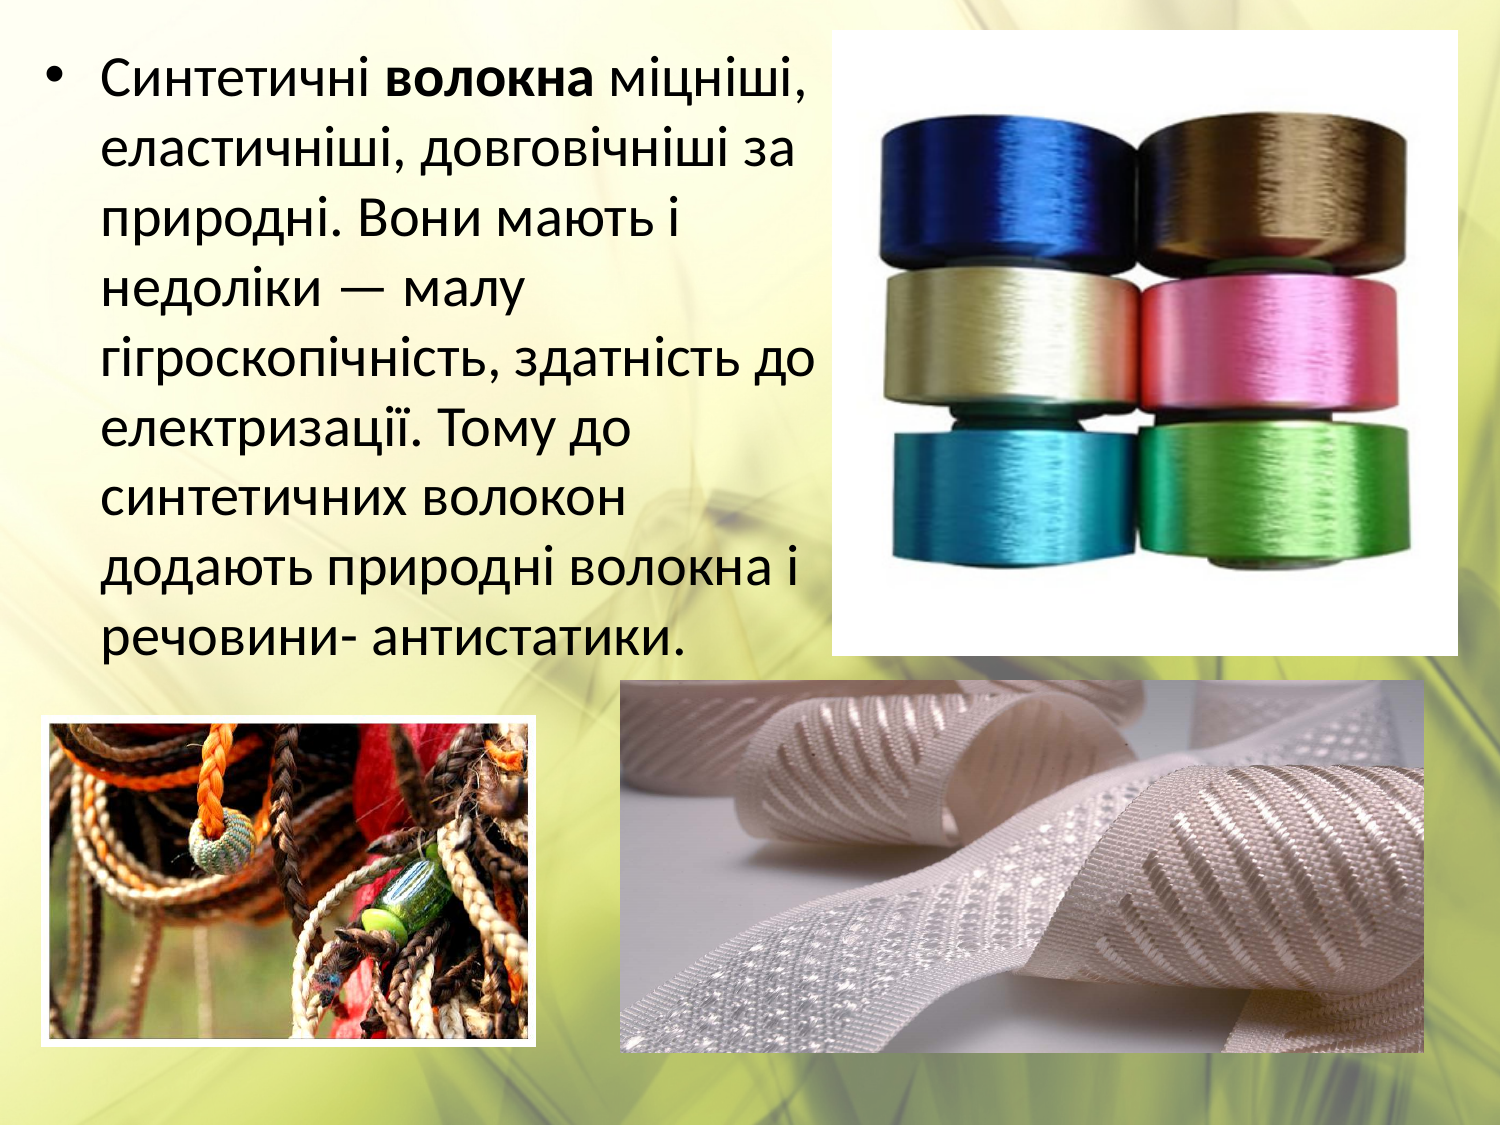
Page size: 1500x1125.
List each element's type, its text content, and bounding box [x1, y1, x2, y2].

picture [619, 680, 1424, 1053]
list Синтетичні волокна міцніші, еластичніші, довговічніші за природні. Вони мають і недоліки — малу гігроскопічність, здатність до електризації. Тому до синтетичних волокон додають природні волокна і речовини- антистатики. [29, 30, 845, 705]
picture [832, 30, 1458, 657]
picture [41, 715, 536, 1048]
